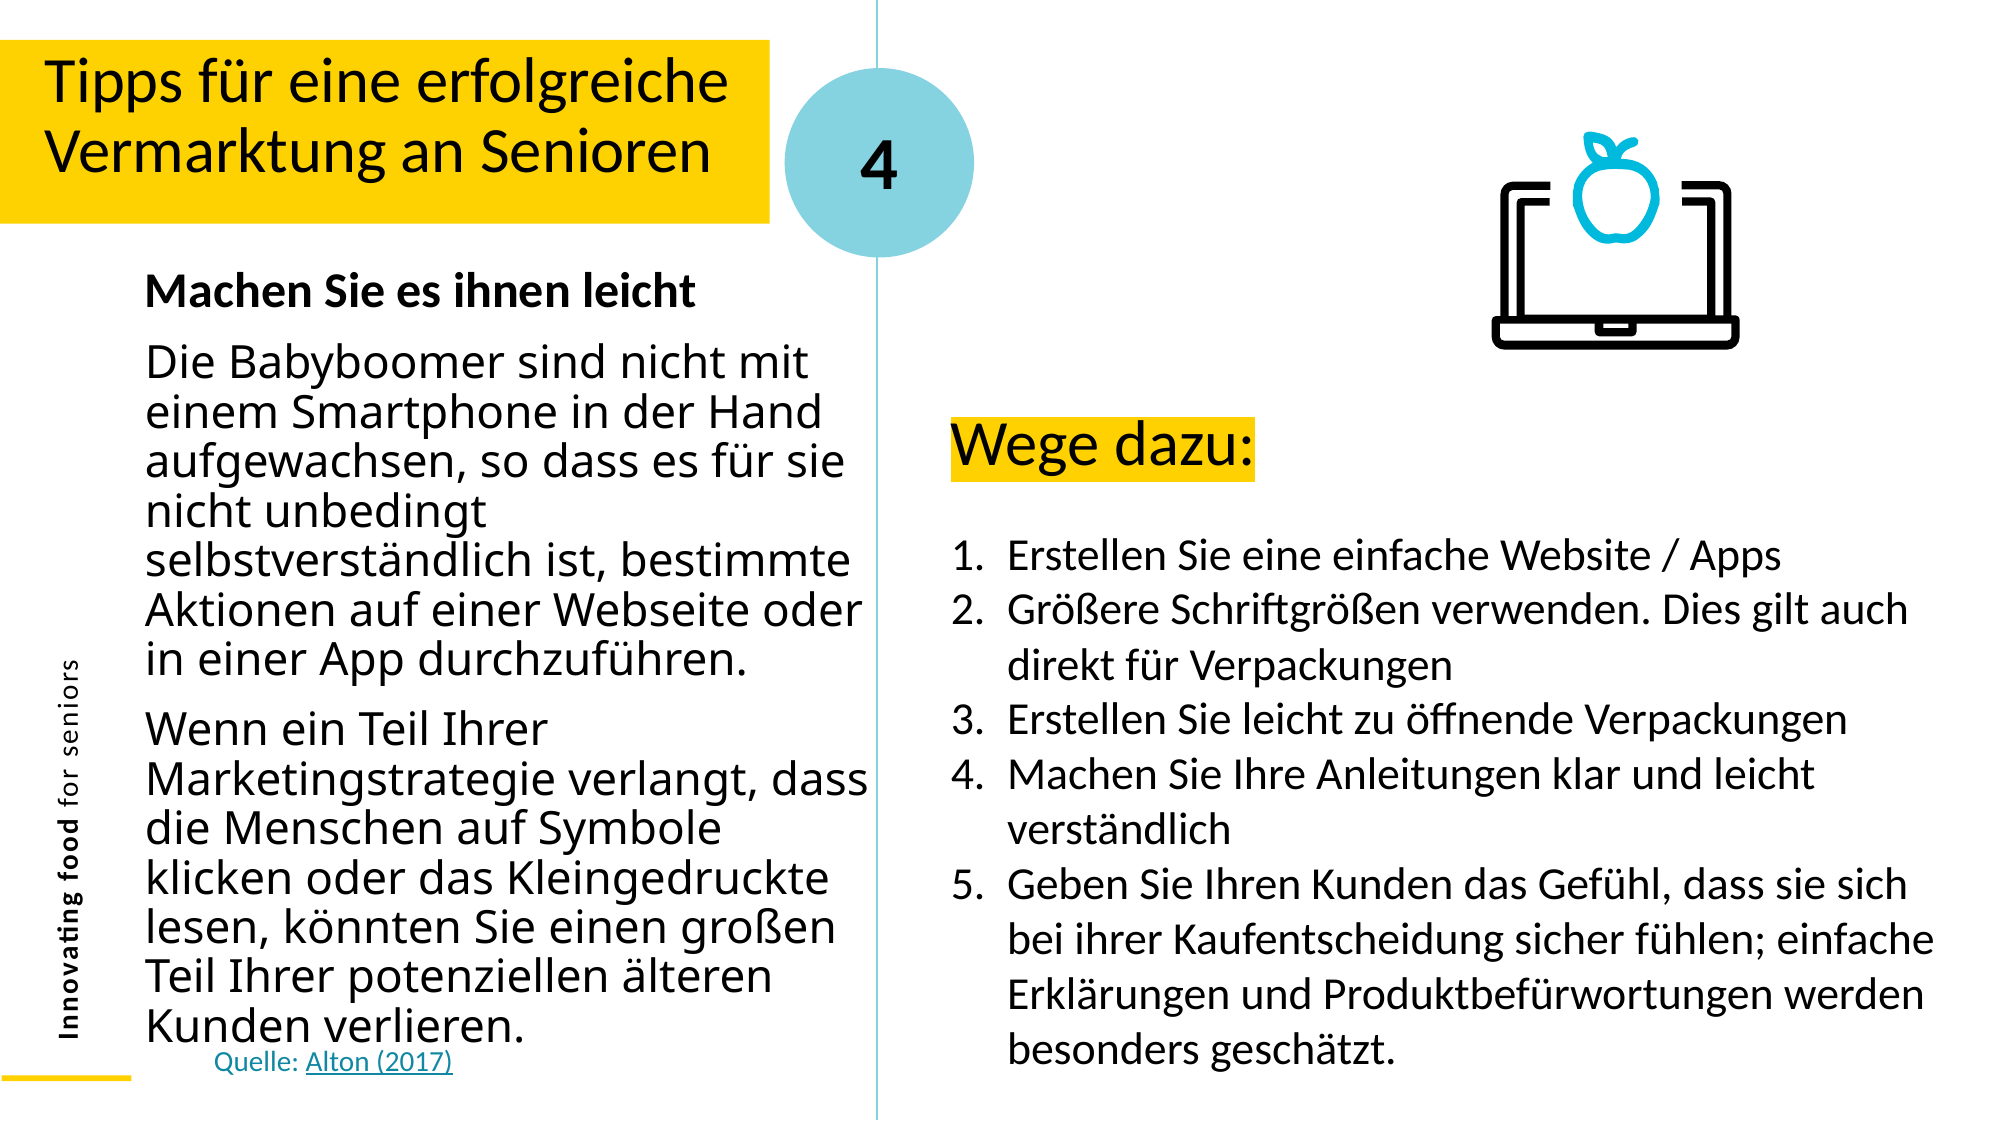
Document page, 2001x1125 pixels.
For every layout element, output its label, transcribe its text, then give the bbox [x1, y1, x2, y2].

list Tipps für eine erfolgreiche Vermarktung an Senioren [0, 39, 770, 224]
list 4 [784, 116, 974, 258]
list Machen Sie es ihnen leicht Die Babyboomer sind nicht mit einem Smartphone in der Hand aufgewachsen, so dass es für sie nicht unbedingt selbstverständlich ist, bestimmte Aktionen auf einer Webseite oder in einer App durchzuführen. Wenn ein Teil Ihrer Marketingstrategie verlangt, dass die Menschen auf Symbole klicken oder das Kleingedruckte lesen, könnten Sie einen großen Teil Ihrer potenziellen älteren Kunden verlieren. [129, 257, 887, 868]
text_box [1491, 131, 1740, 350]
text_box Quelle: Alton (2017) [199, 1034, 468, 1085]
text_box Wege dazu: Erstellen Sie eine einfache Website / Apps Größere Schriftgrößen verwenden. Dies gilt auch direkt für Verpackungen Erstellen Sie leicht zu öffnende Verpackungen Machen Sie Ihre Anleitungen klar und leicht verständlich Geben Sie Ihren Kunden das Gefühl, dass sie sich bei ihrer Kaufentscheidung sicher fühlen; einfache Erklärungen und Produktbefürwortungen werden besonders geschätzt. [936, 402, 1977, 1082]
